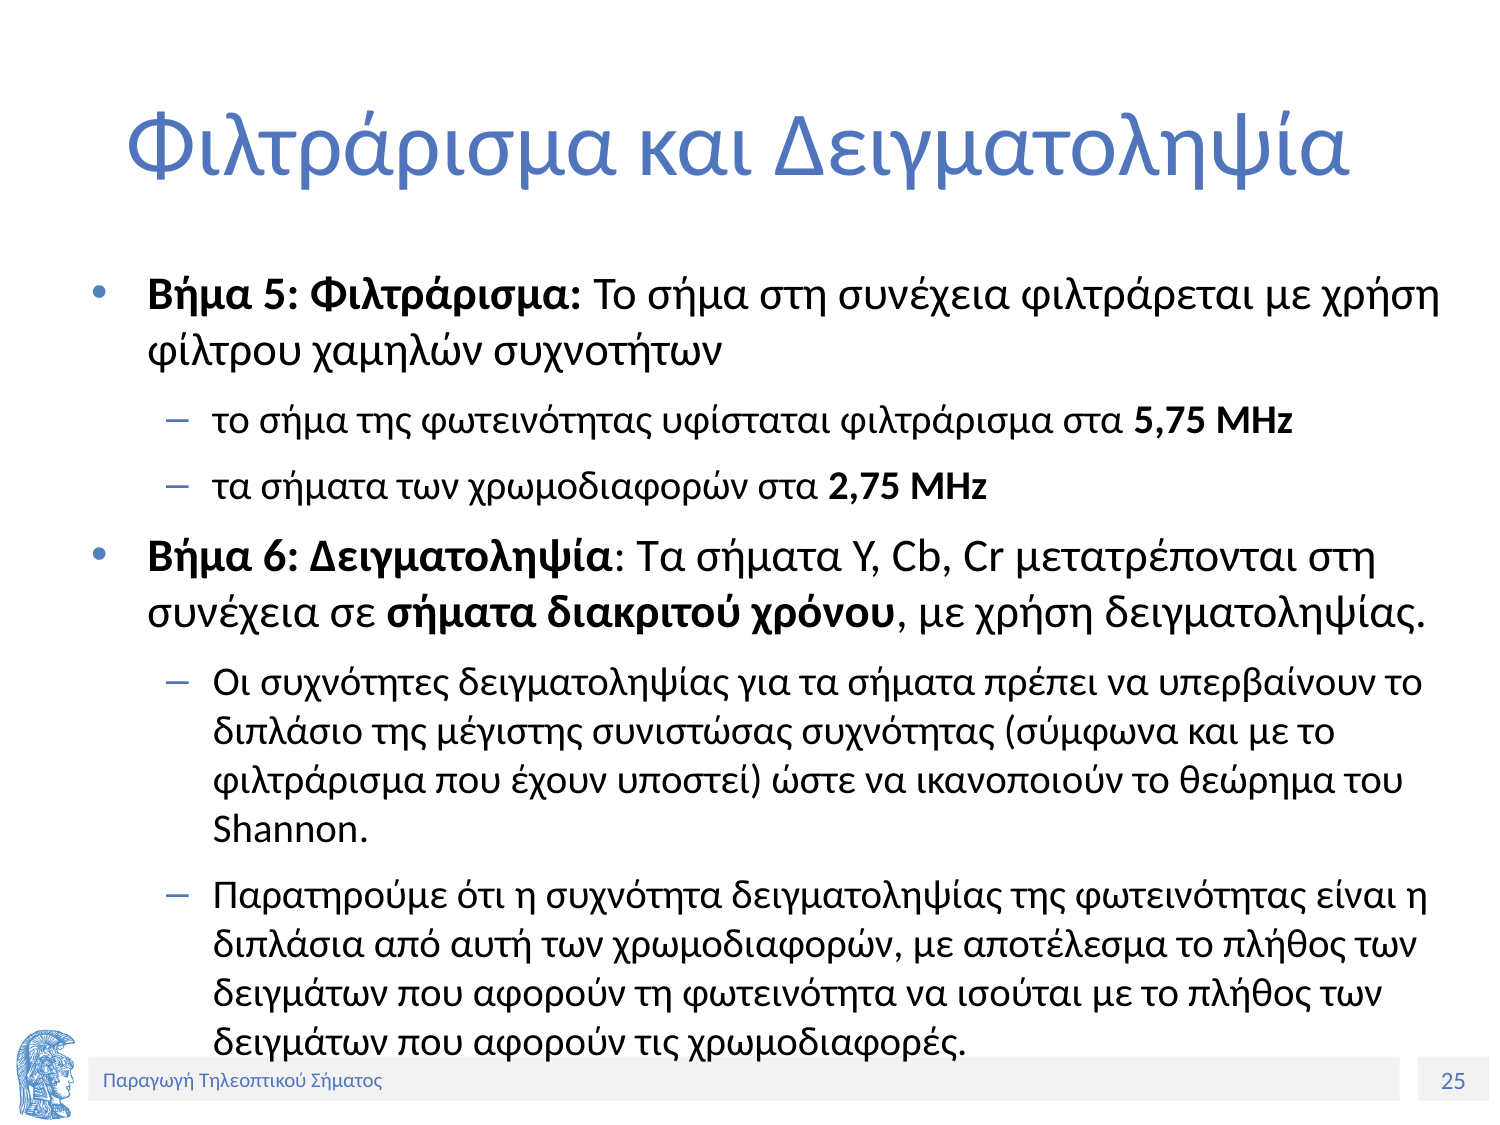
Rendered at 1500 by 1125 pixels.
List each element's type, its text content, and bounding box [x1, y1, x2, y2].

list Bήμα 5: Φιλτράρισμα: Το σήμα στη συνέχεια φιλτράρεται με χρήση φίλτρου χαμηλών συχνοτήτων το σήμα της φωτεινότητας υφίσταται φιλτράρισμα στα 5,75 MHz τα σήματα των χρωμοδιαφορών στα 2,75 MHz Βήμα 6: Δειγματοληψία: Τα σήματα Y, Cb, Cr μετατρέπονται στη συνέχεια σε σήματα διακριτού χρόνου, με χρήση δειγματοληψίας. Οι συχνότητες δειγματοληψίας για τα σήματα πρέπει να υπερβαίνουν το διπλάσιο της μέγιστης συνιστώσας συχνότητας (σύμφωνα και με το φιλτράρισμα που έχουν υποστεί) ώστε να ικανοποιούν το θεώρημα του Shannon. Παρατηρούμε ότι η συχνότητα δειγματοληψίας της φωτεινότητας είναι η διπλάσια από αυτή των χρωμοδιαφορών, με αποτέλεσμα το πλήθος των δειγμάτων που αφορούν τη φωτεινότητα να ισούται με το πλήθος των δειγμάτων που αφορούν τις χρωμοδιαφορές. [76, 255, 1471, 1080]
picture [9, 1026, 81, 1120]
title Φιλτράρισμα και Δειγματοληψία [75, 45, 1425, 233]
